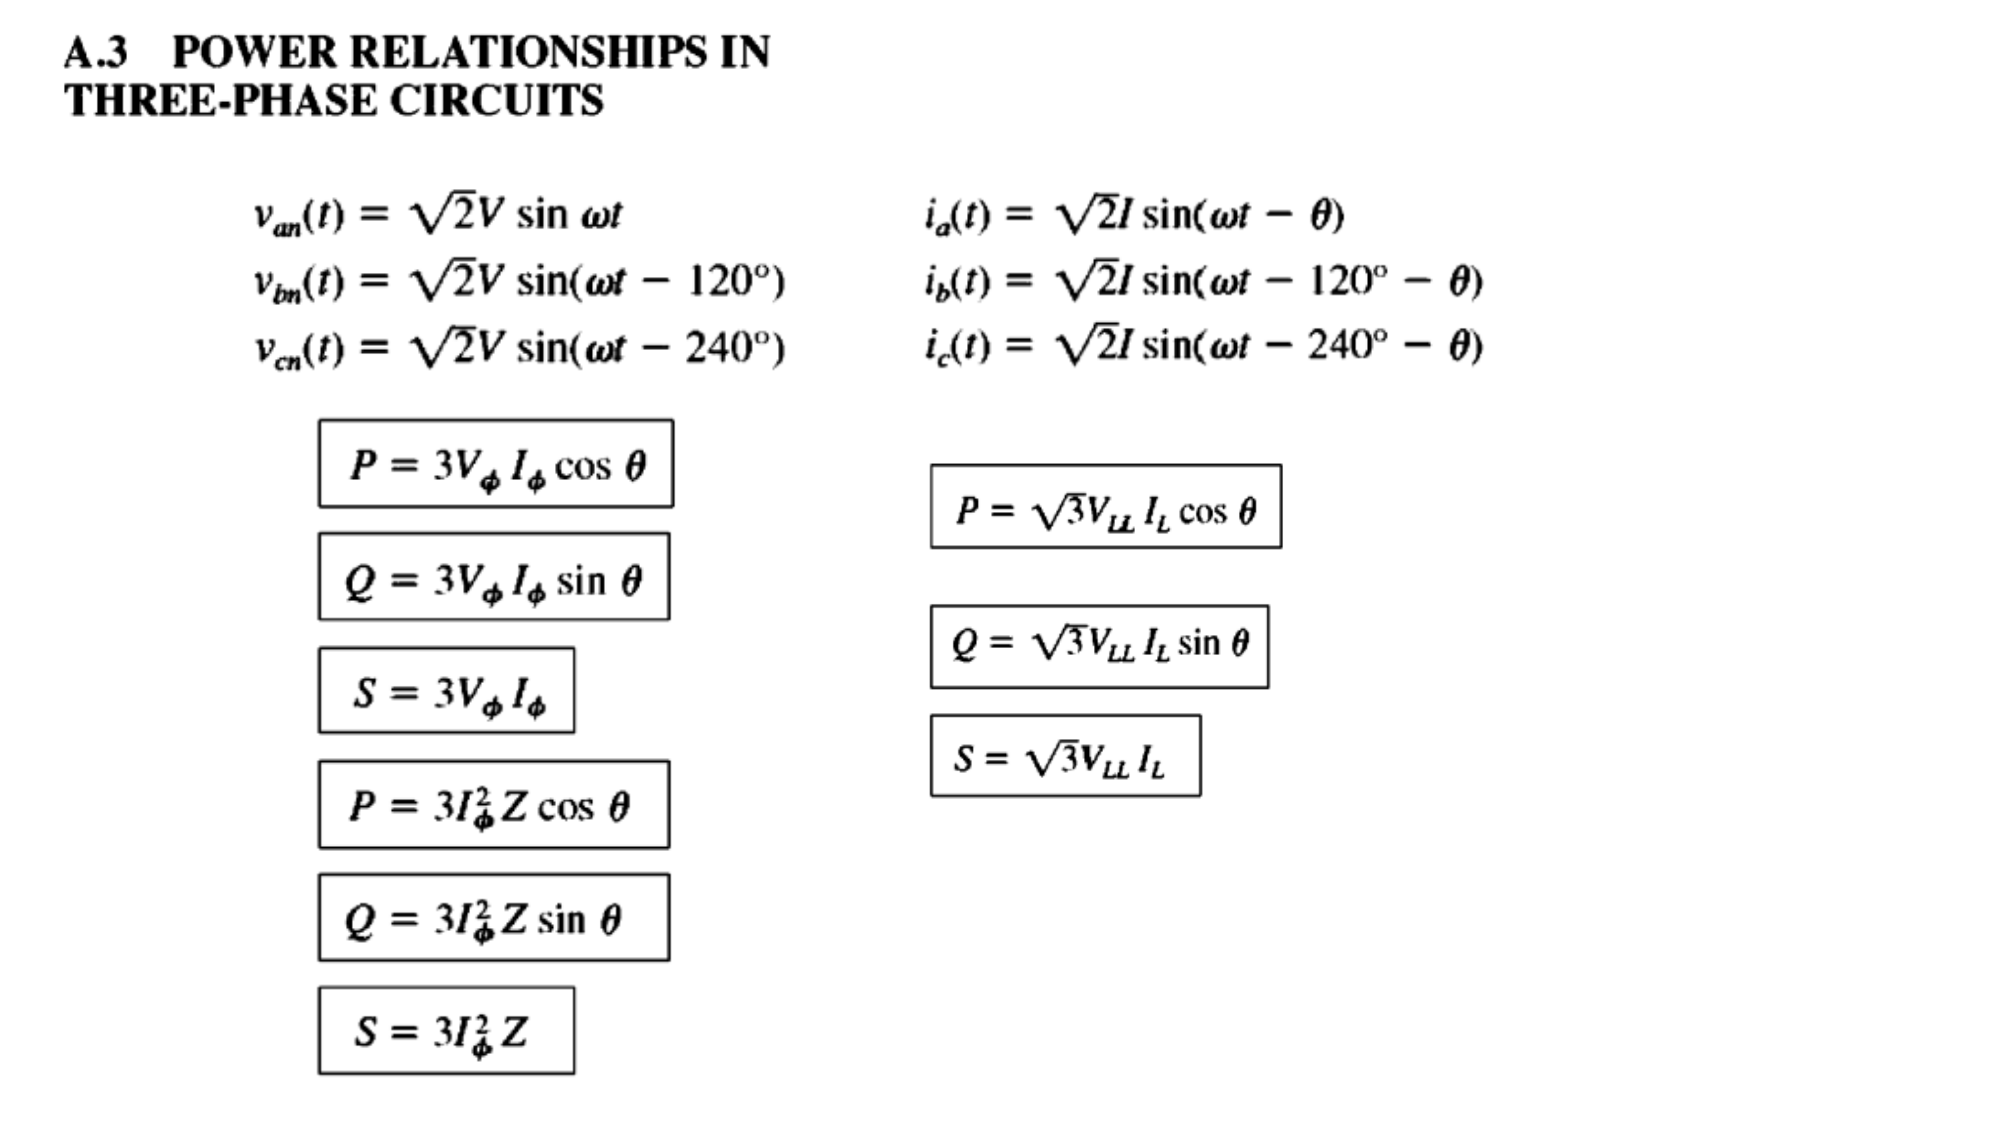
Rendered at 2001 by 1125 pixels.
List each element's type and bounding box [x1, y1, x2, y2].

text_box [52, 32, 1500, 1091]
